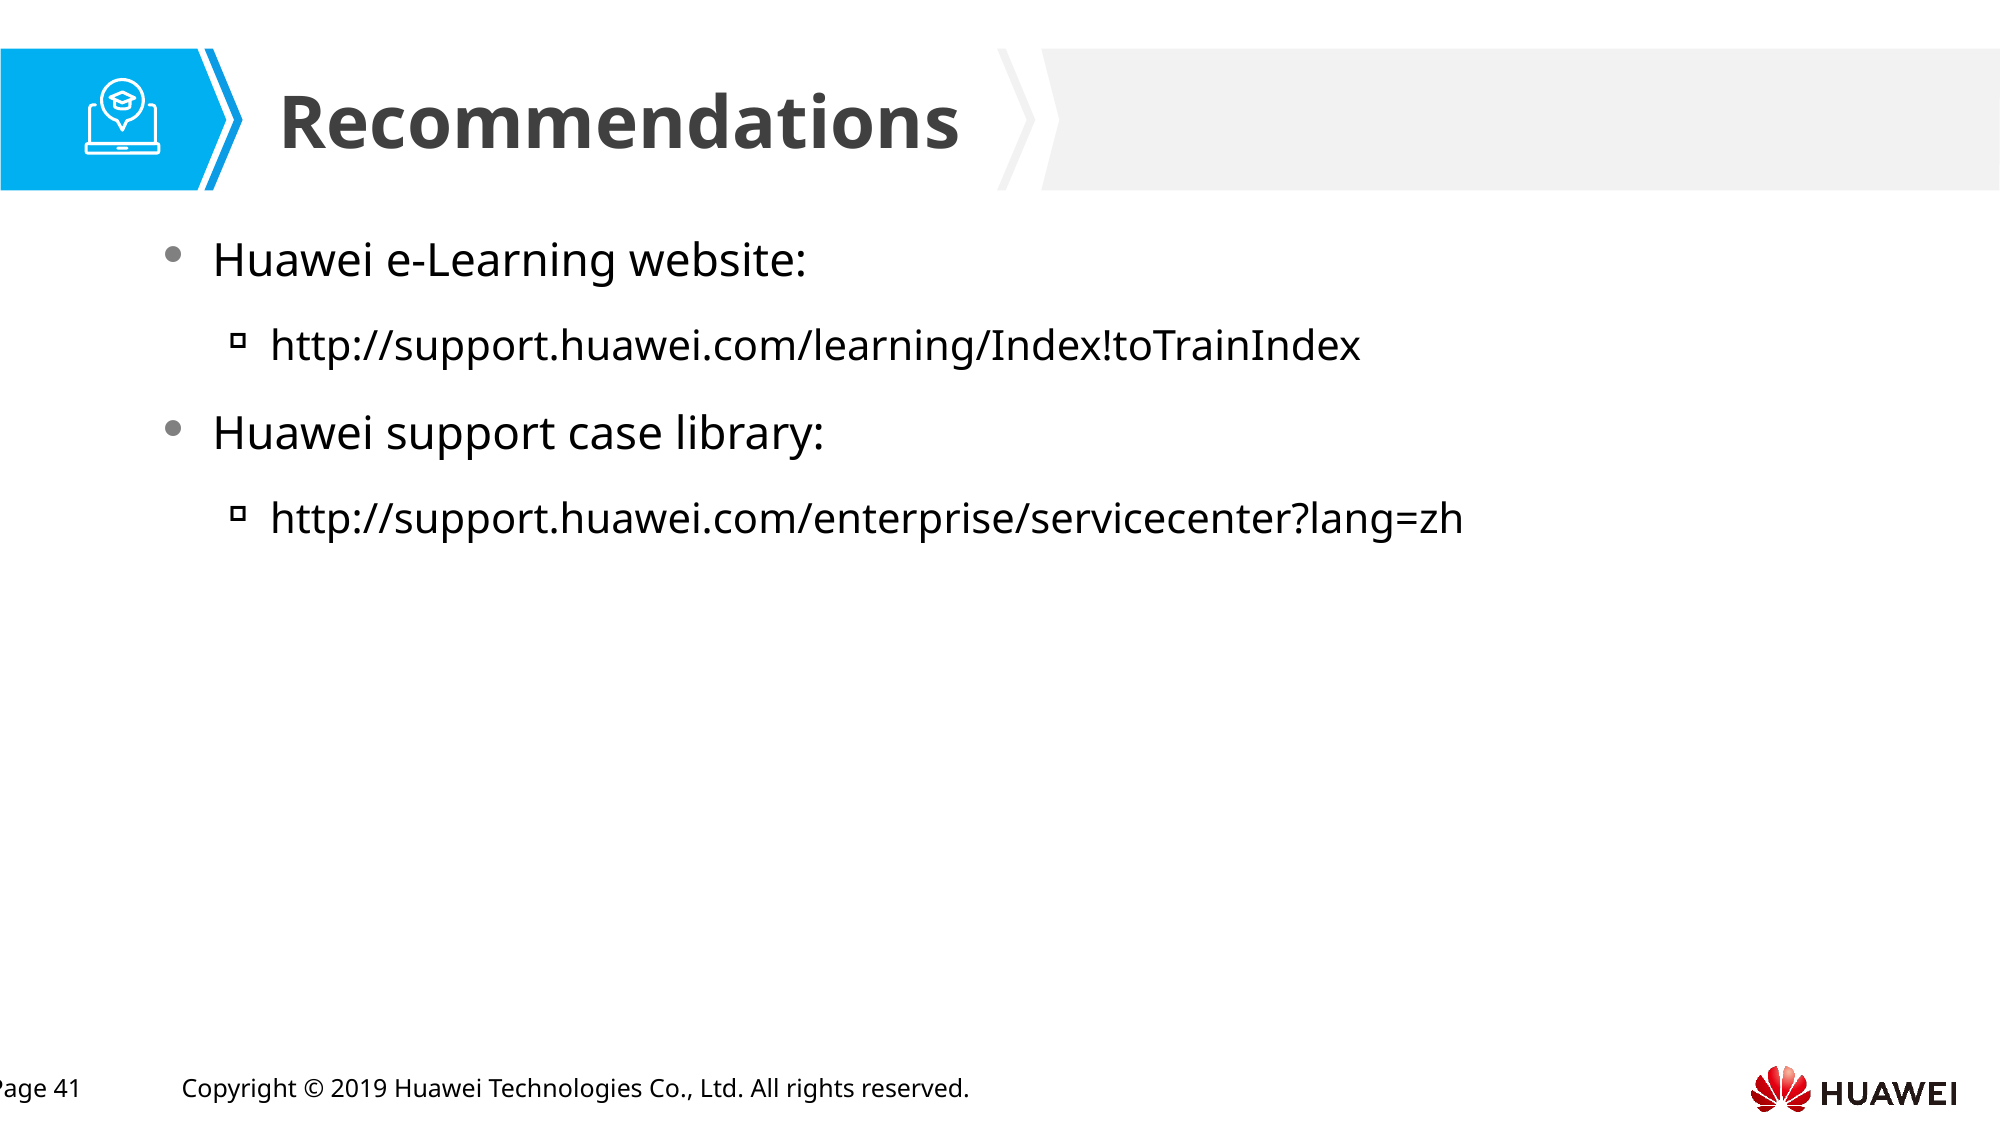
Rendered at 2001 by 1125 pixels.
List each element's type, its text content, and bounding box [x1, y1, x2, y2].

list Huawei e-Learning website: http://support.huawei.com/learning/Index!toTrainIndex Huawei support case library: http://support.huawei.com/enterprise/servicecenter?lang=zh [149, 202, 1883, 971]
picture [1751, 1066, 1956, 1112]
